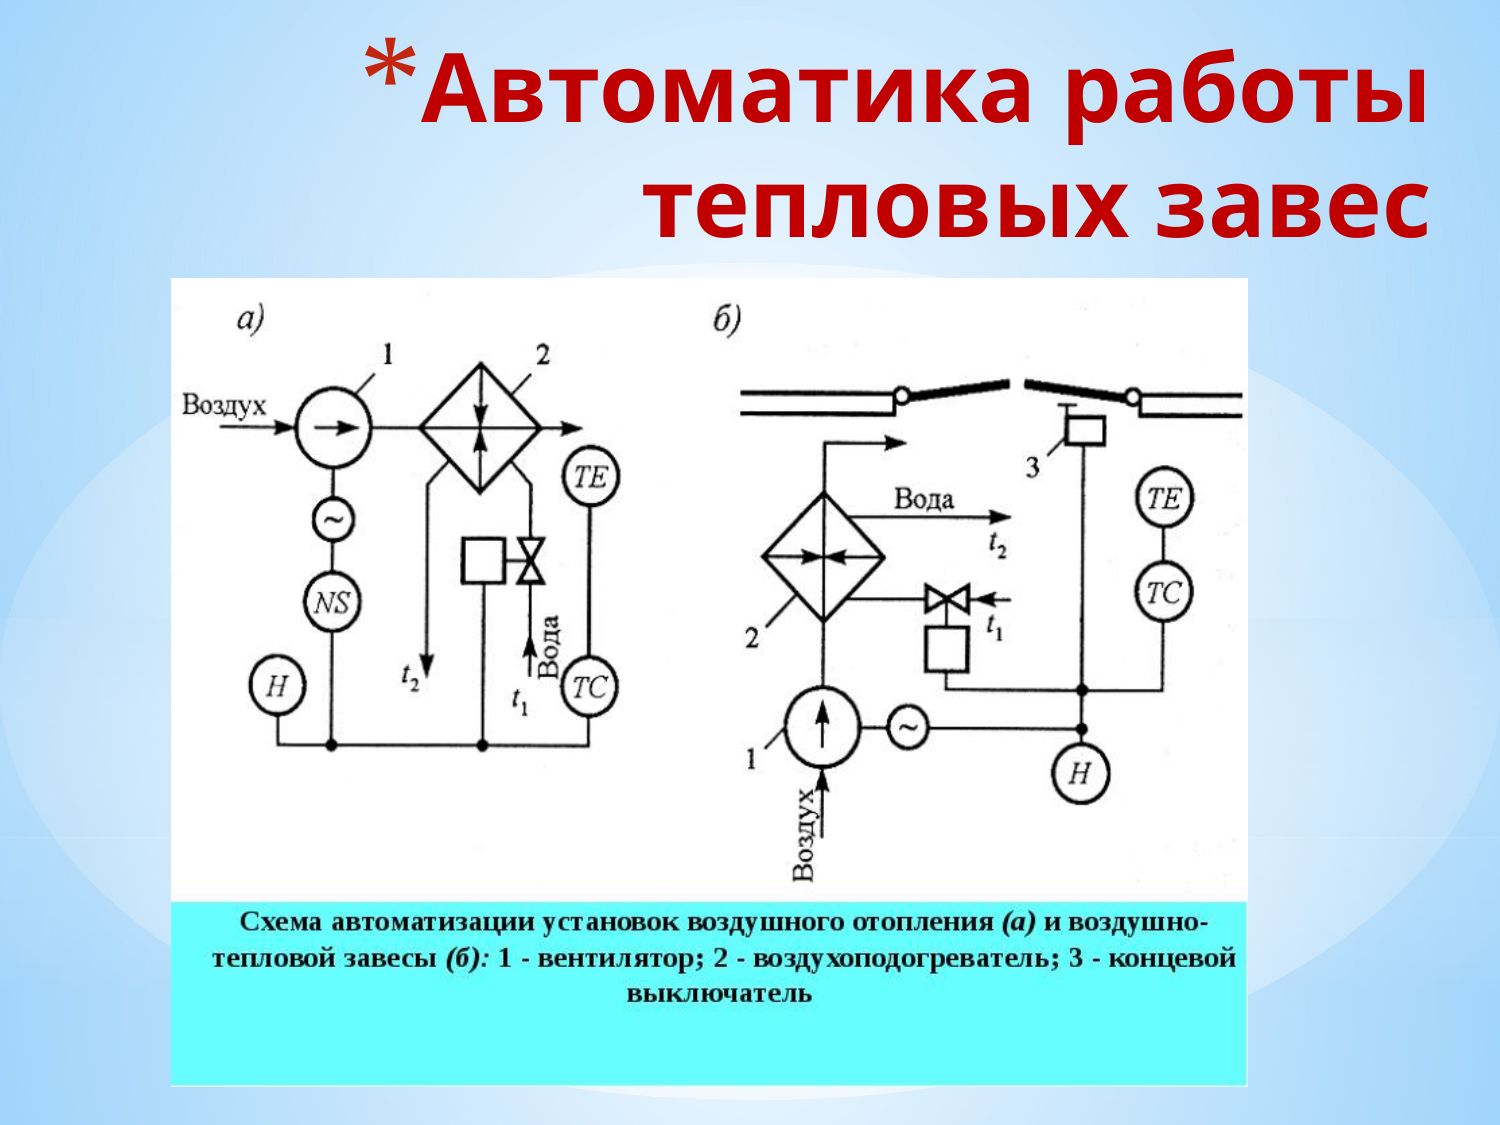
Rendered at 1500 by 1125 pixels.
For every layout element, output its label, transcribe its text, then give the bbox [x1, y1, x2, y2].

title Автоматика работы тепловых завес [100, 19, 1447, 207]
picture [170, 278, 1249, 1087]
